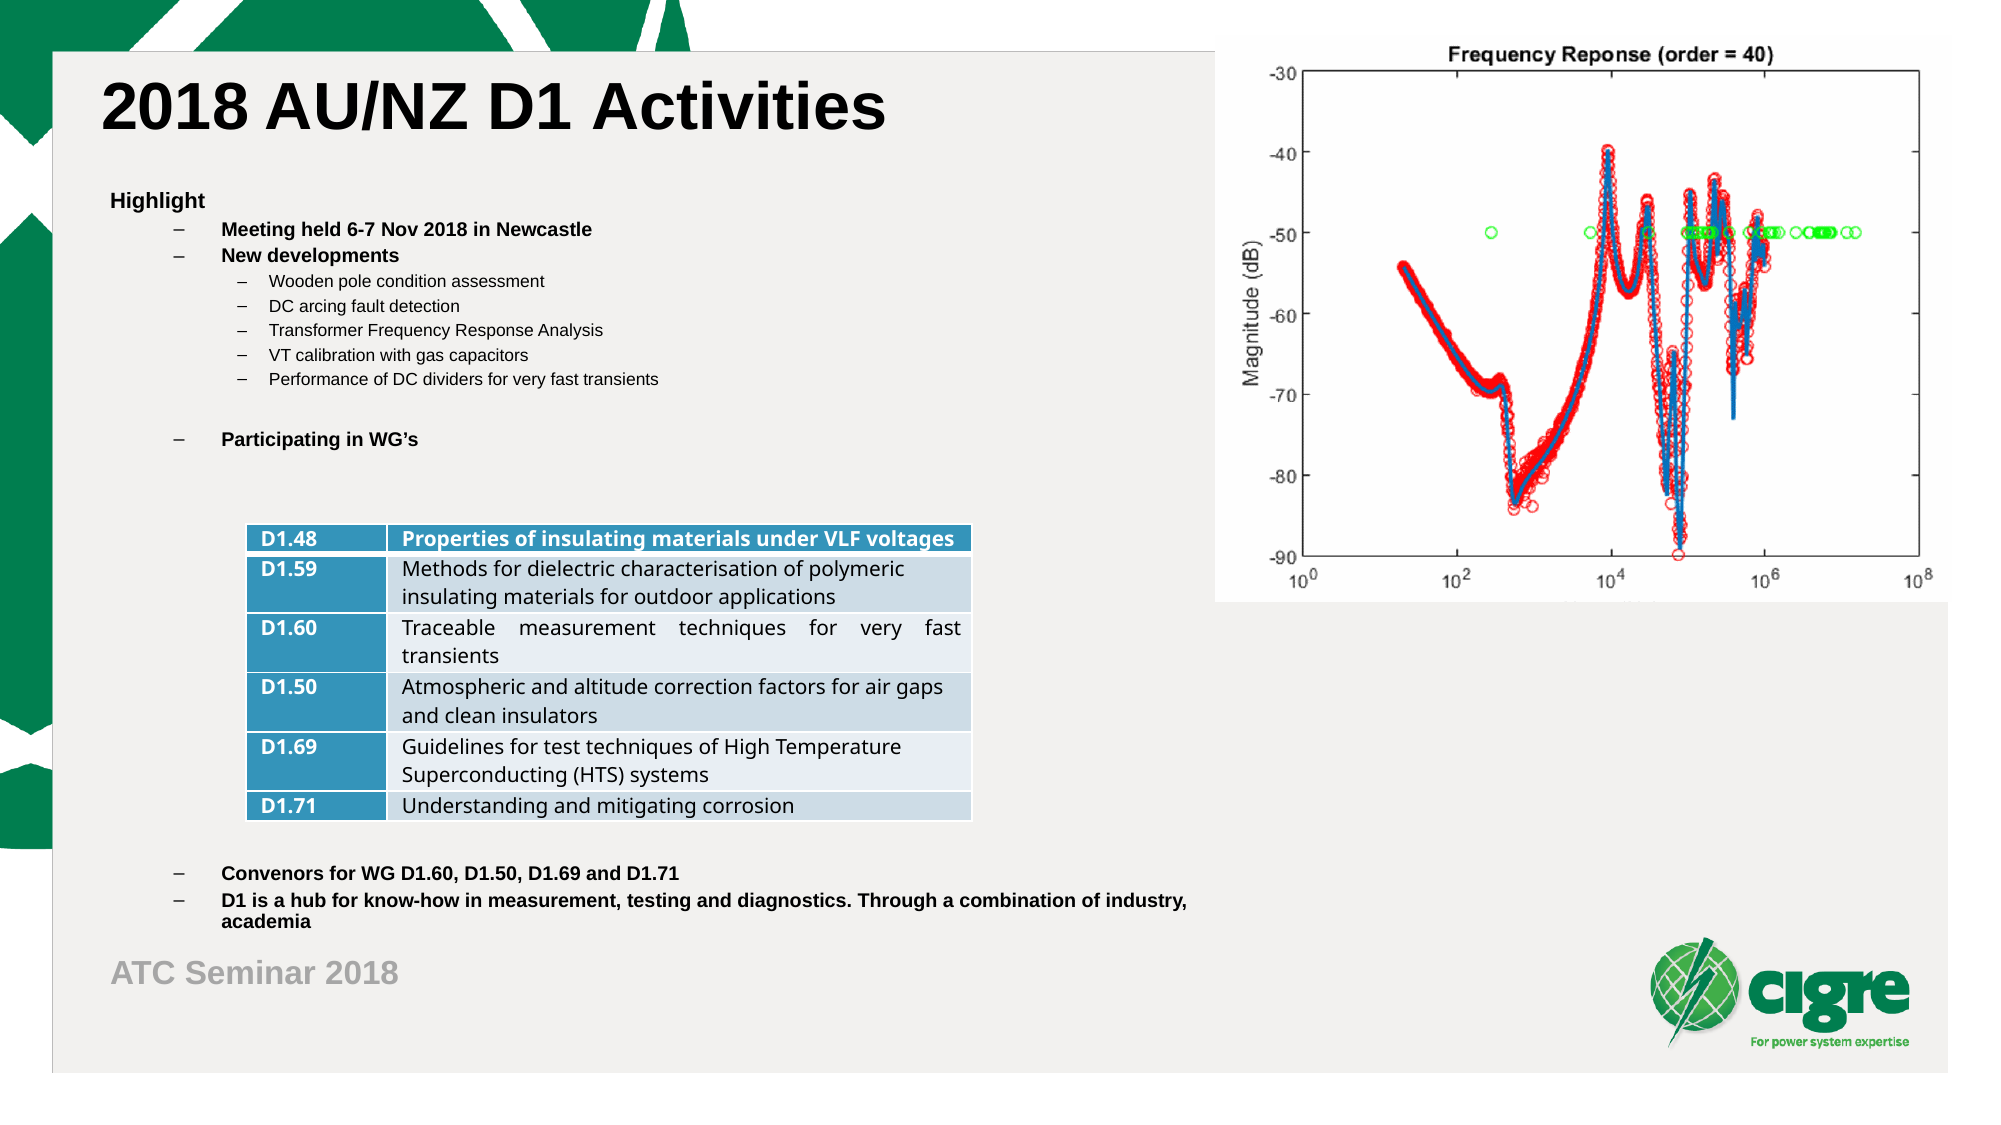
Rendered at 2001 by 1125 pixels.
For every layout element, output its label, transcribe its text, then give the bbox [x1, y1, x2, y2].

table_cell Methods for dielectric characterisation of polymeric insulating materials for outdoor applications [388, 557, 971, 612]
table_cell D1.69 [247, 733, 386, 790]
table_cell D1.50 [247, 673, 386, 731]
picture [0, 0, 2000, 1125]
table_cell Guidelines for test techniques of High Temperature Superconducting (HTS) systems [388, 733, 971, 790]
table_header Properties of insulating materials under VLF voltages [388, 525, 971, 551]
table_cell Atmospheric and altitude correction factors for air gaps and clean insulators [388, 673, 971, 731]
text_box 2018 AU/NZ D1 Activities [86, 64, 1214, 183]
table_header D1.48 [247, 525, 386, 551]
table_cell D1.59 [247, 557, 386, 612]
list Highlight Meeting held 6-7 Nov 2018 in Newcastle New developments Wooden pole condition assessment DC arcing fault detection Transformer Frequency Response Analysis VT calibration with gas capacitors Performance of DC dividers for very fast transients Participating in WG’s Convenors for WG D1.60, D1.50, D1.69 and D1.71 D1 is a hub for know-how in measurement, testing and diagnostics. Through a combination of industry, academia [95, 183, 1259, 944]
table_cell D1.71 [247, 792, 386, 820]
table_cell D1.60 [247, 614, 386, 672]
table_cell Traceable measurement techniques for very fast transients [388, 614, 971, 672]
table_cell Understanding and mitigating corrosion [388, 792, 971, 820]
list ATC Seminar 2018 [95, 943, 1502, 1036]
